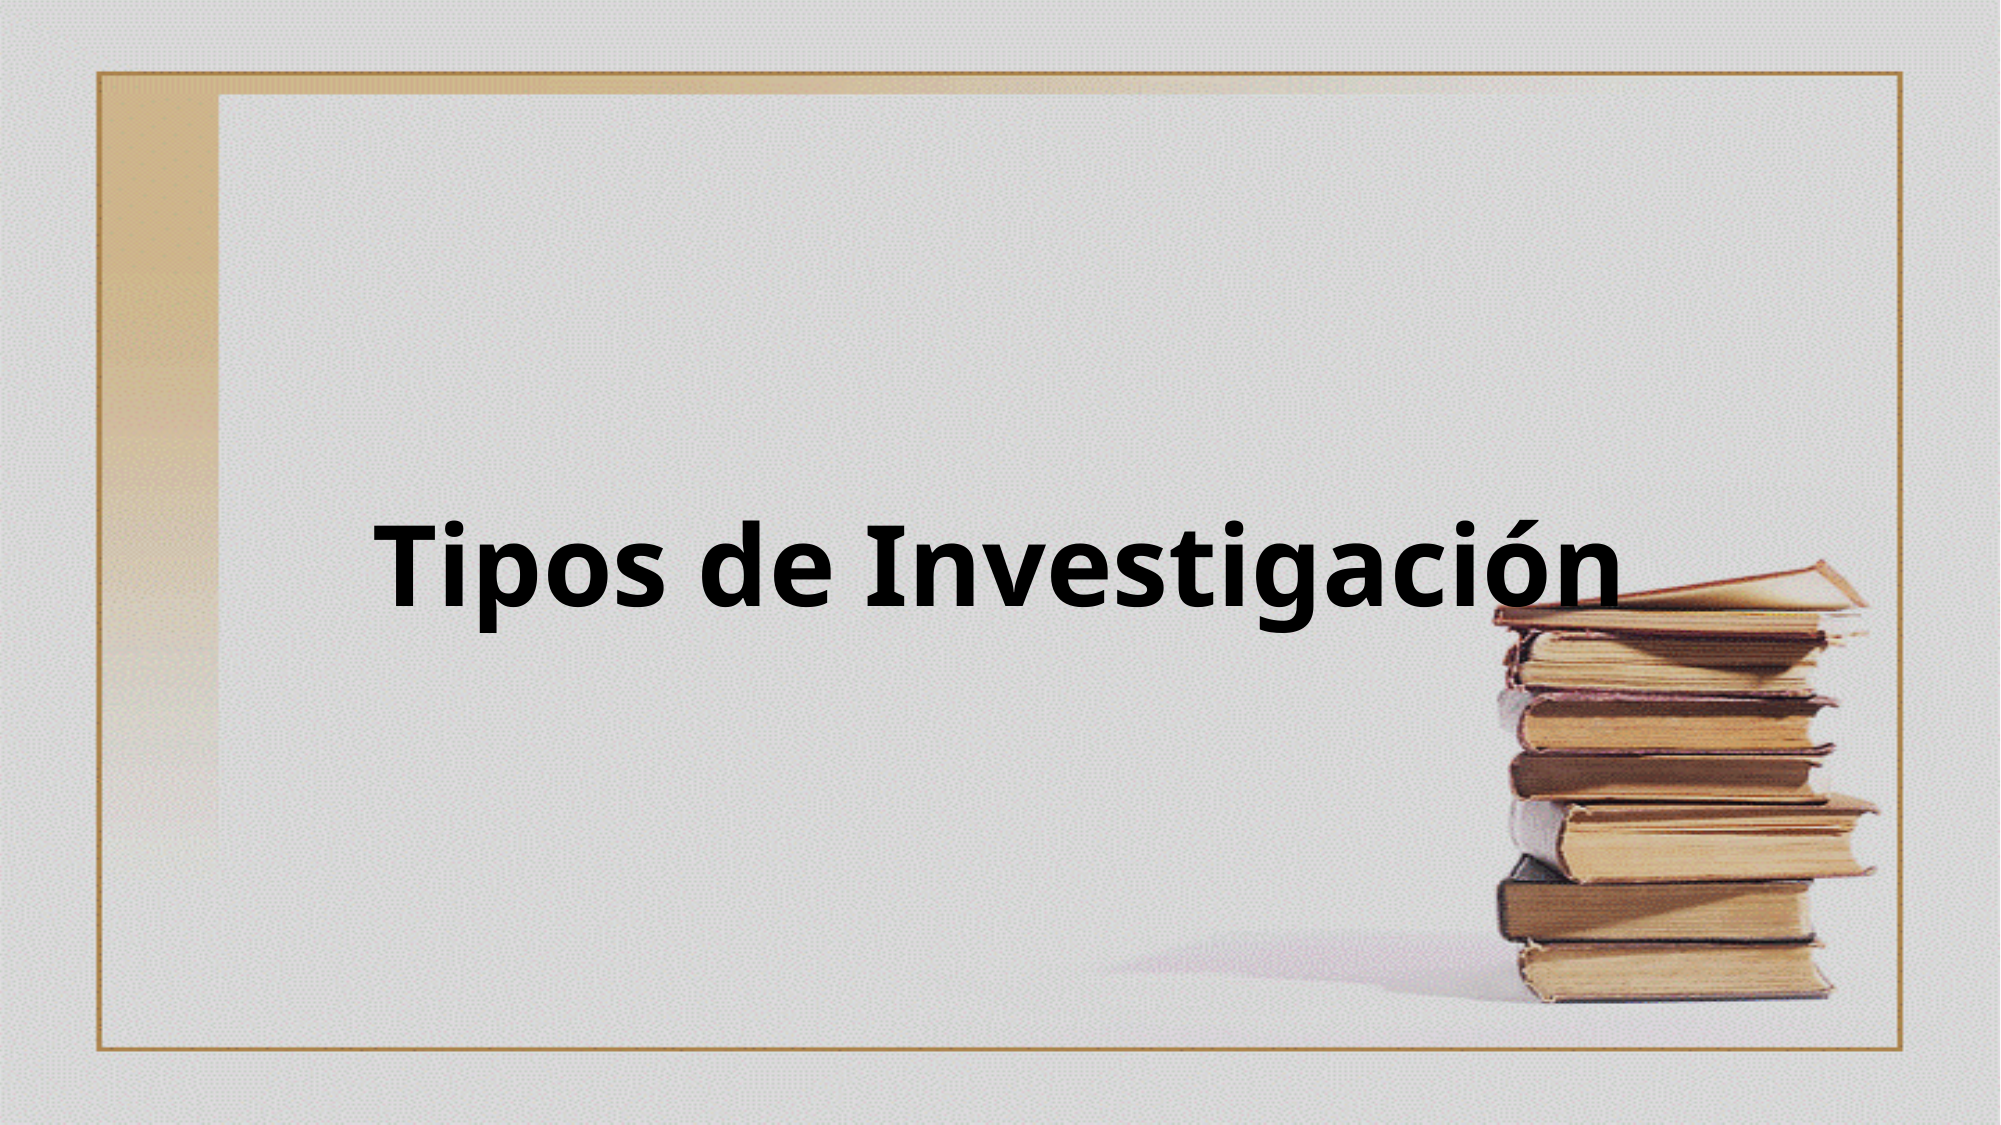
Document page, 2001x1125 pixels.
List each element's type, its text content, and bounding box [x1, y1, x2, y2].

picture [0, 0, 2001, 1125]
text_box Tipos de Investigación [357, 486, 1643, 637]
